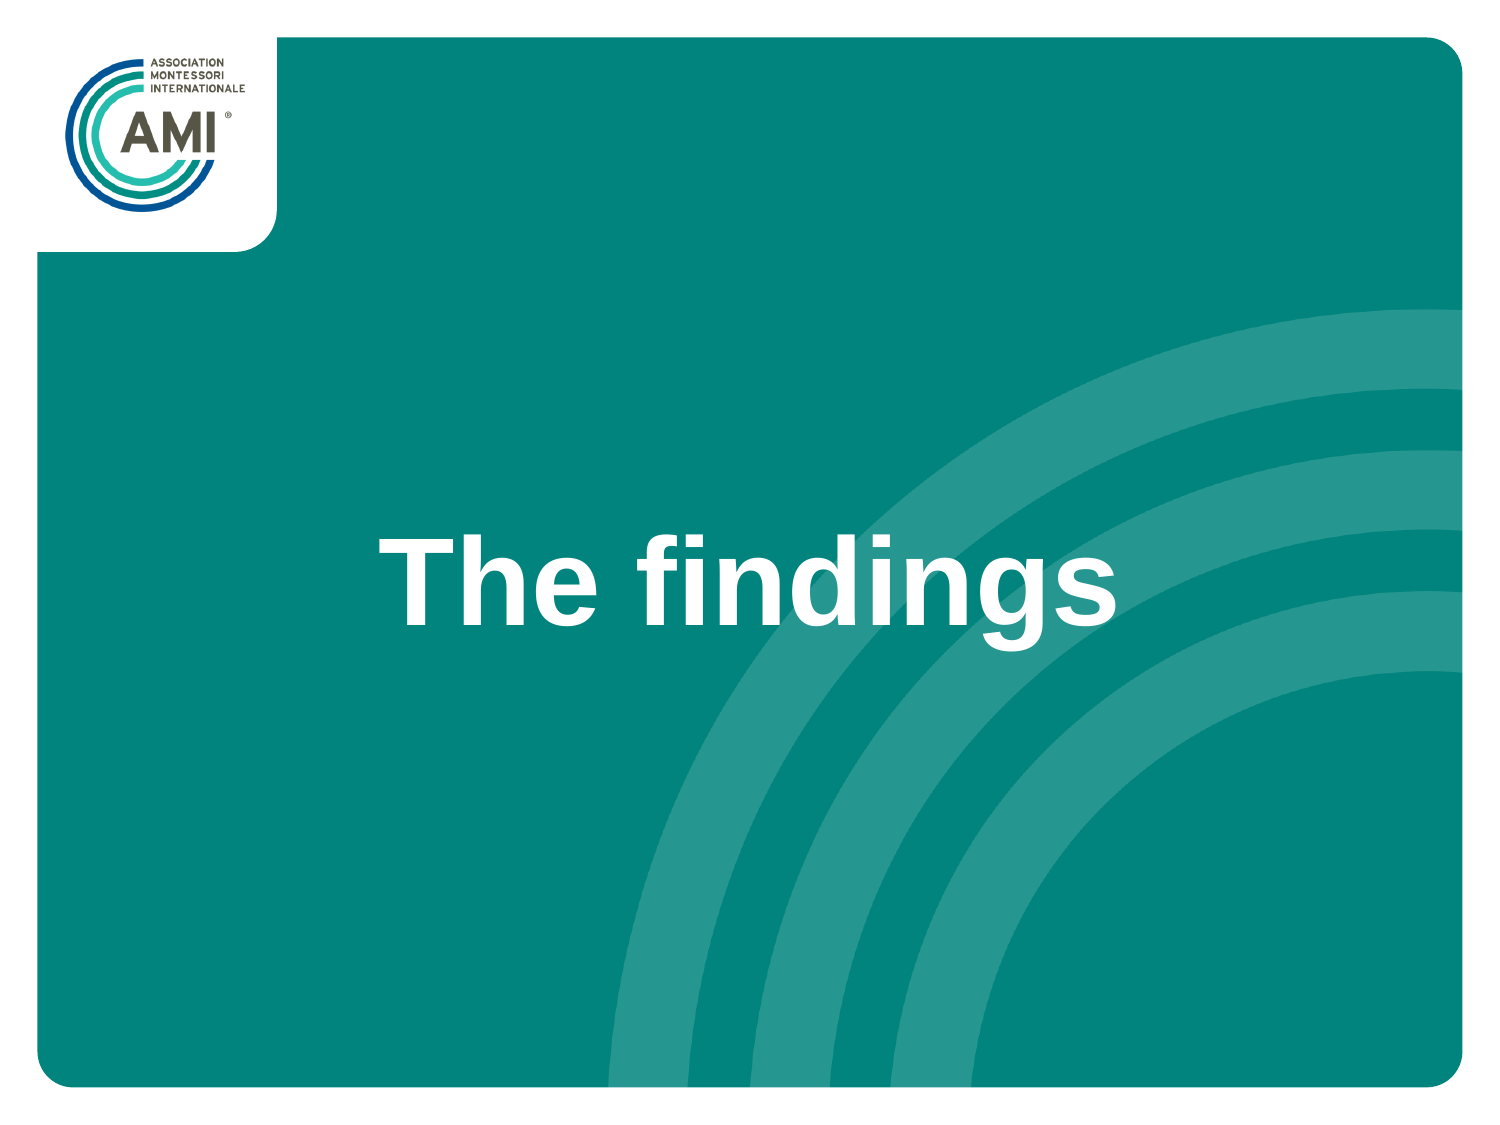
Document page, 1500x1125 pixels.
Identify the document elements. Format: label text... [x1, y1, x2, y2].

picture [0, 779, 1500, 1125]
picture [0, 0, 1500, 372]
text_box The findings [0, 372, 1500, 779]
